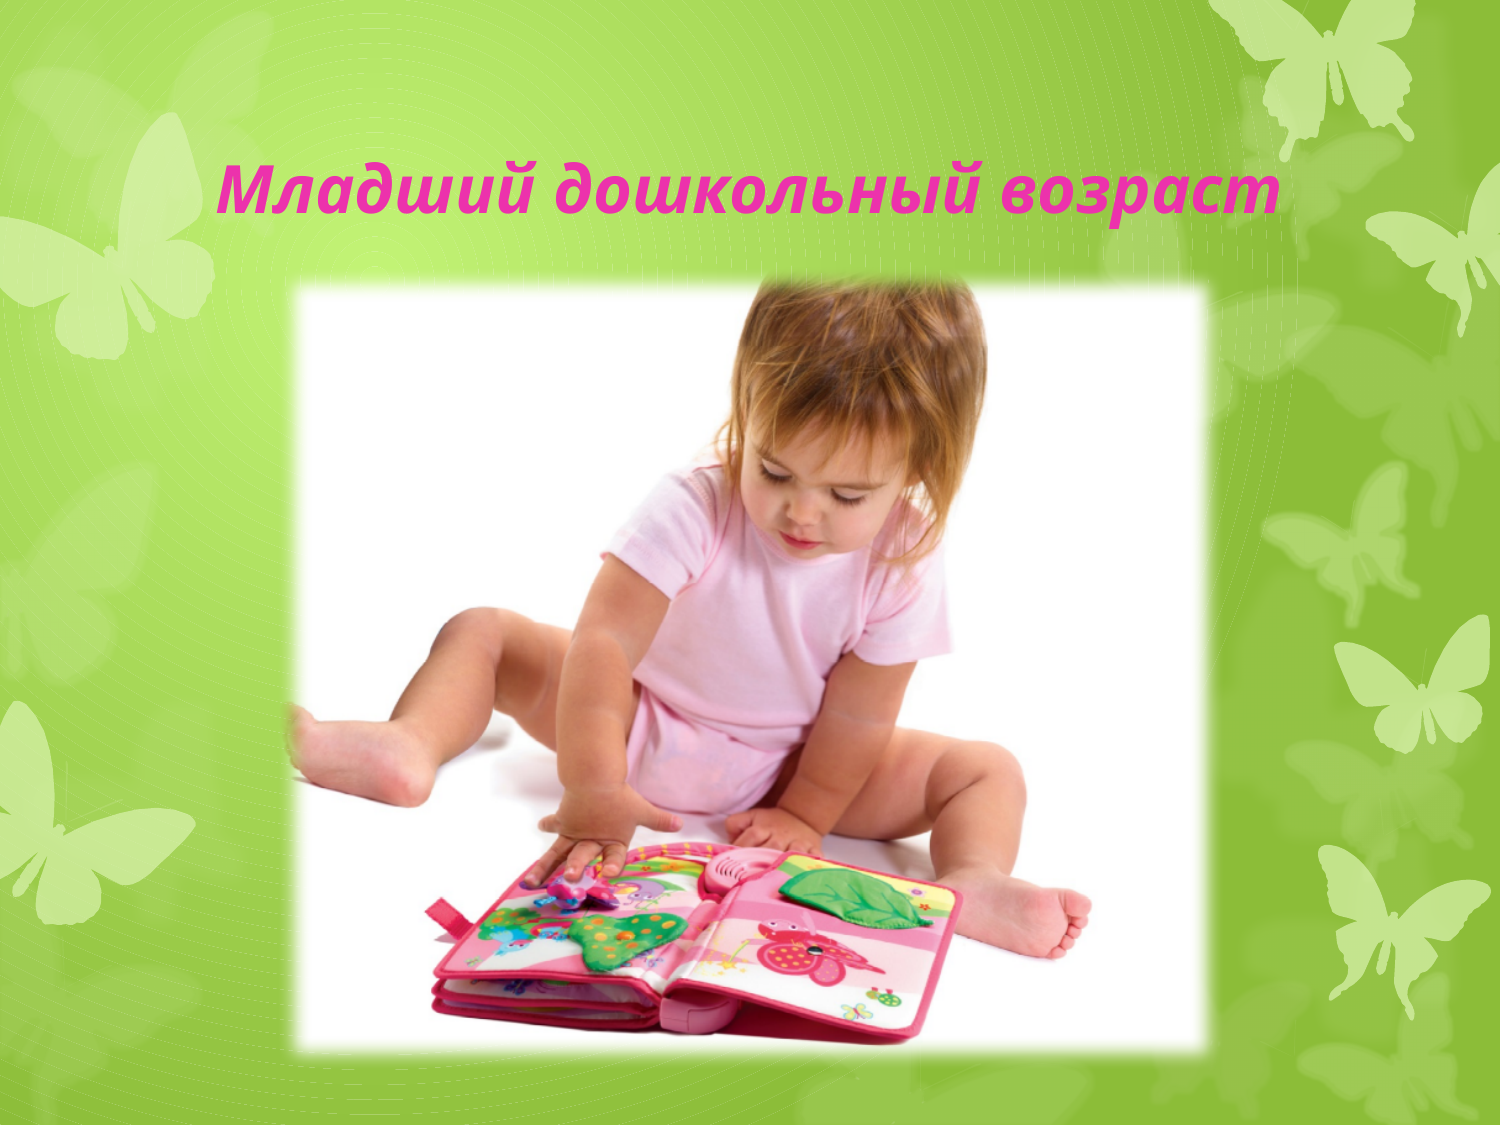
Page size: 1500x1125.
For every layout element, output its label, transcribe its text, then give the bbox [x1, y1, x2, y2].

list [276, 266, 1226, 1071]
title Младший дошкольный возраст [165, 110, 1335, 263]
